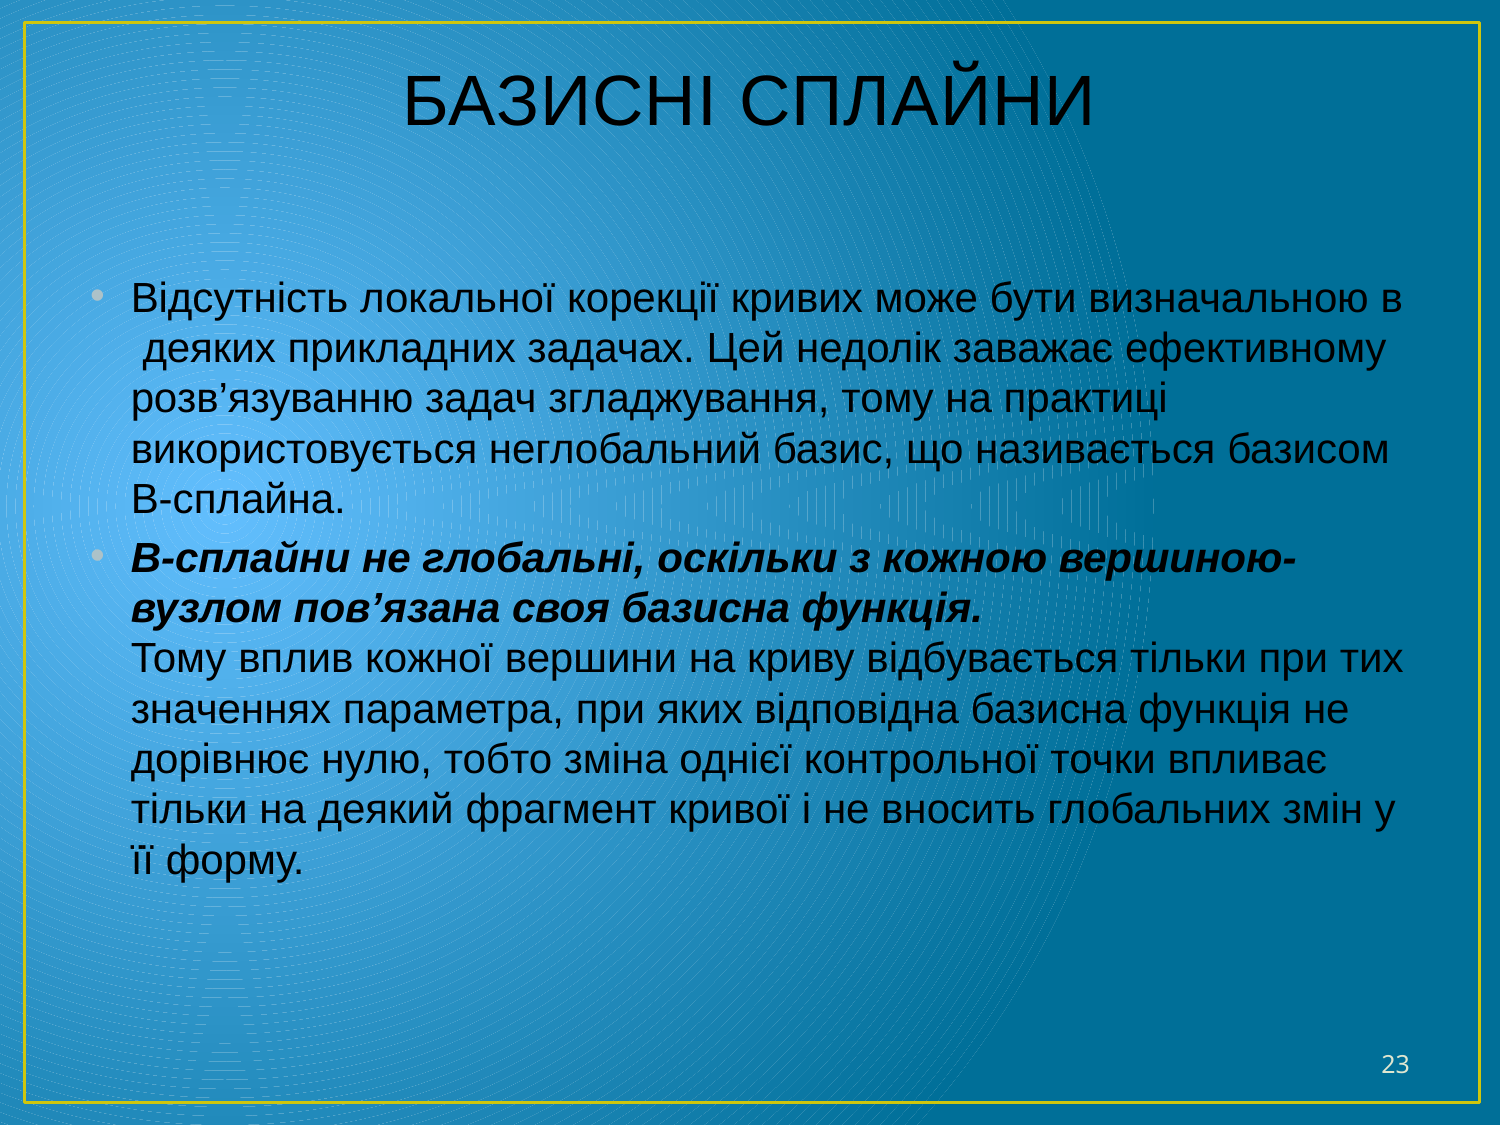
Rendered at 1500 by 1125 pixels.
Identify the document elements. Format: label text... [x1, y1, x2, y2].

slide_number 23 [1074, 1035, 1425, 1096]
list Відсутність локальної корекції кривих може бути визначальною в деяких прикладних задачах. Цей недолік заважає ефективному розв’язуванню задач згладжування, тому на практиці використовується неглобальний базис, що називається базисом В-сплайна. В-сплайни не глобальні, оскільки з кожною вершиною-вузлом пов’язана своя базисна функція. Тому вплив кожної вершини на криву відбувається тільки при тих значеннях параметра, при яких відповідна базисна функція не дорівнює нулю, тобто зміна однієї контрольної точки впливає тільки на деякий фрагмент кривої і не вносить глобальних змін у її форму. [75, 262, 1425, 1005]
title БАЗИСНІ СПЛАЙНИ [75, 45, 1425, 233]
